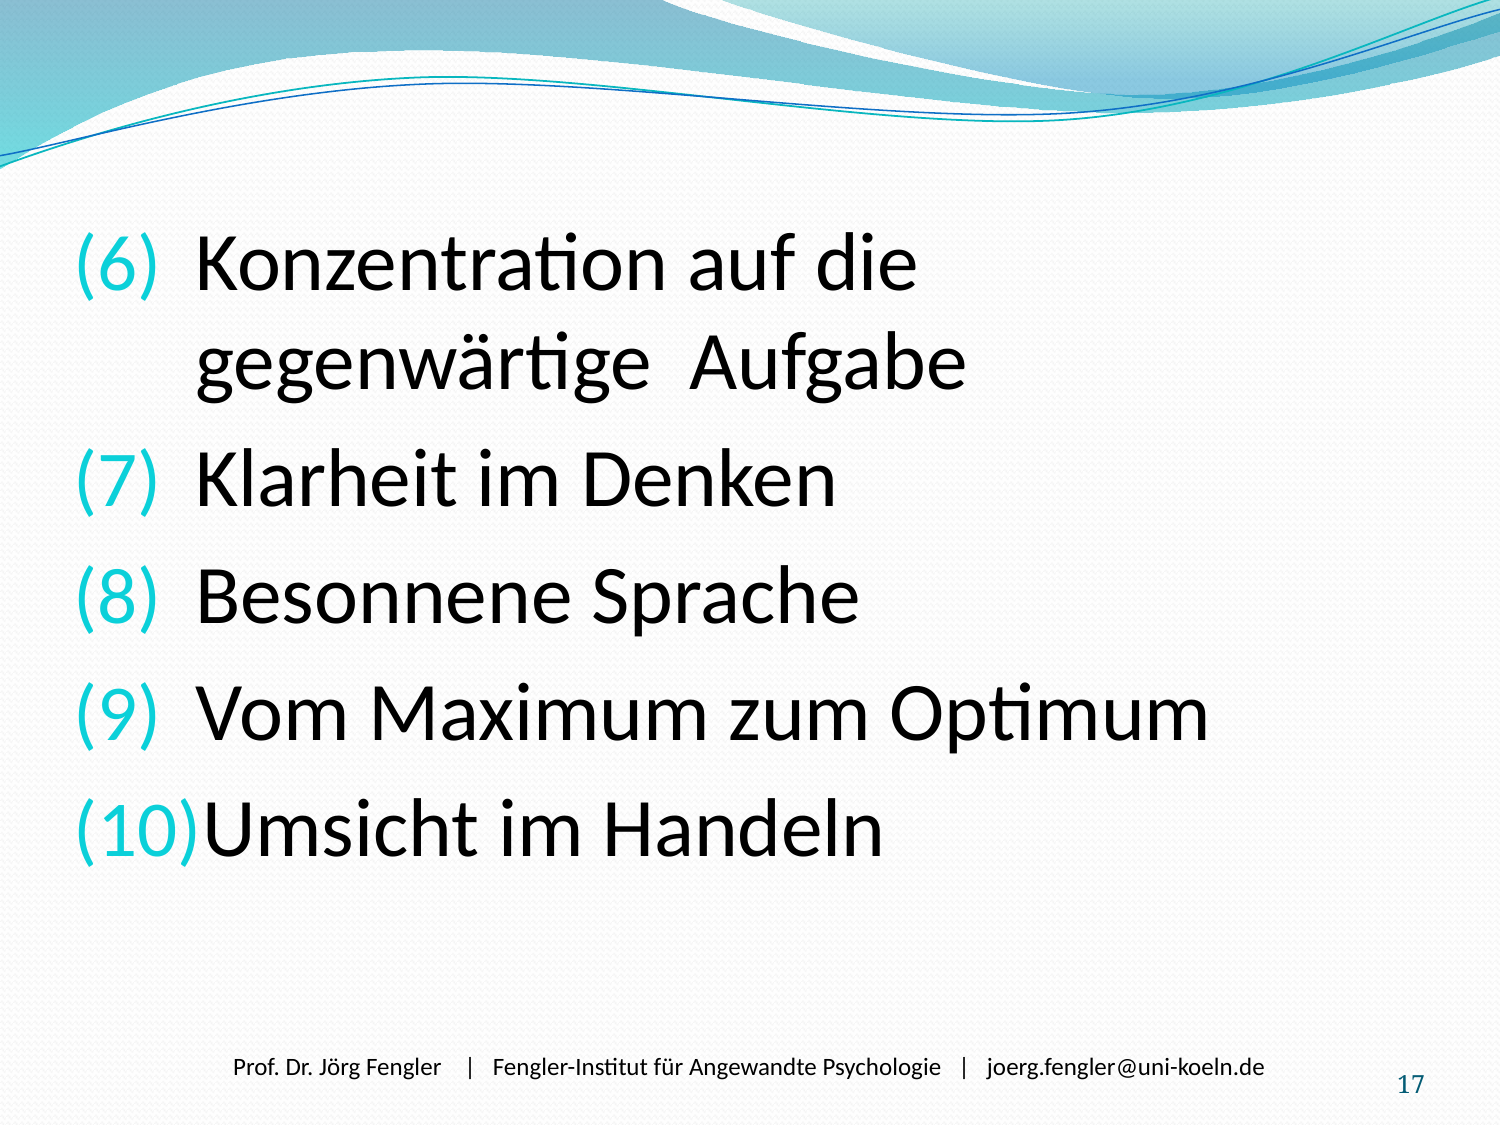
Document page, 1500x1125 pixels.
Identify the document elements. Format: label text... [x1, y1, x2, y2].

list Konzentration auf die gegenwärtige Aufgabe Klarheit im Denken Besonnene Sprache Vom Maximum zum Optimum Umsicht im Handeln [58, 198, 1409, 920]
slide_number 17 [1299, 1042, 1425, 1103]
